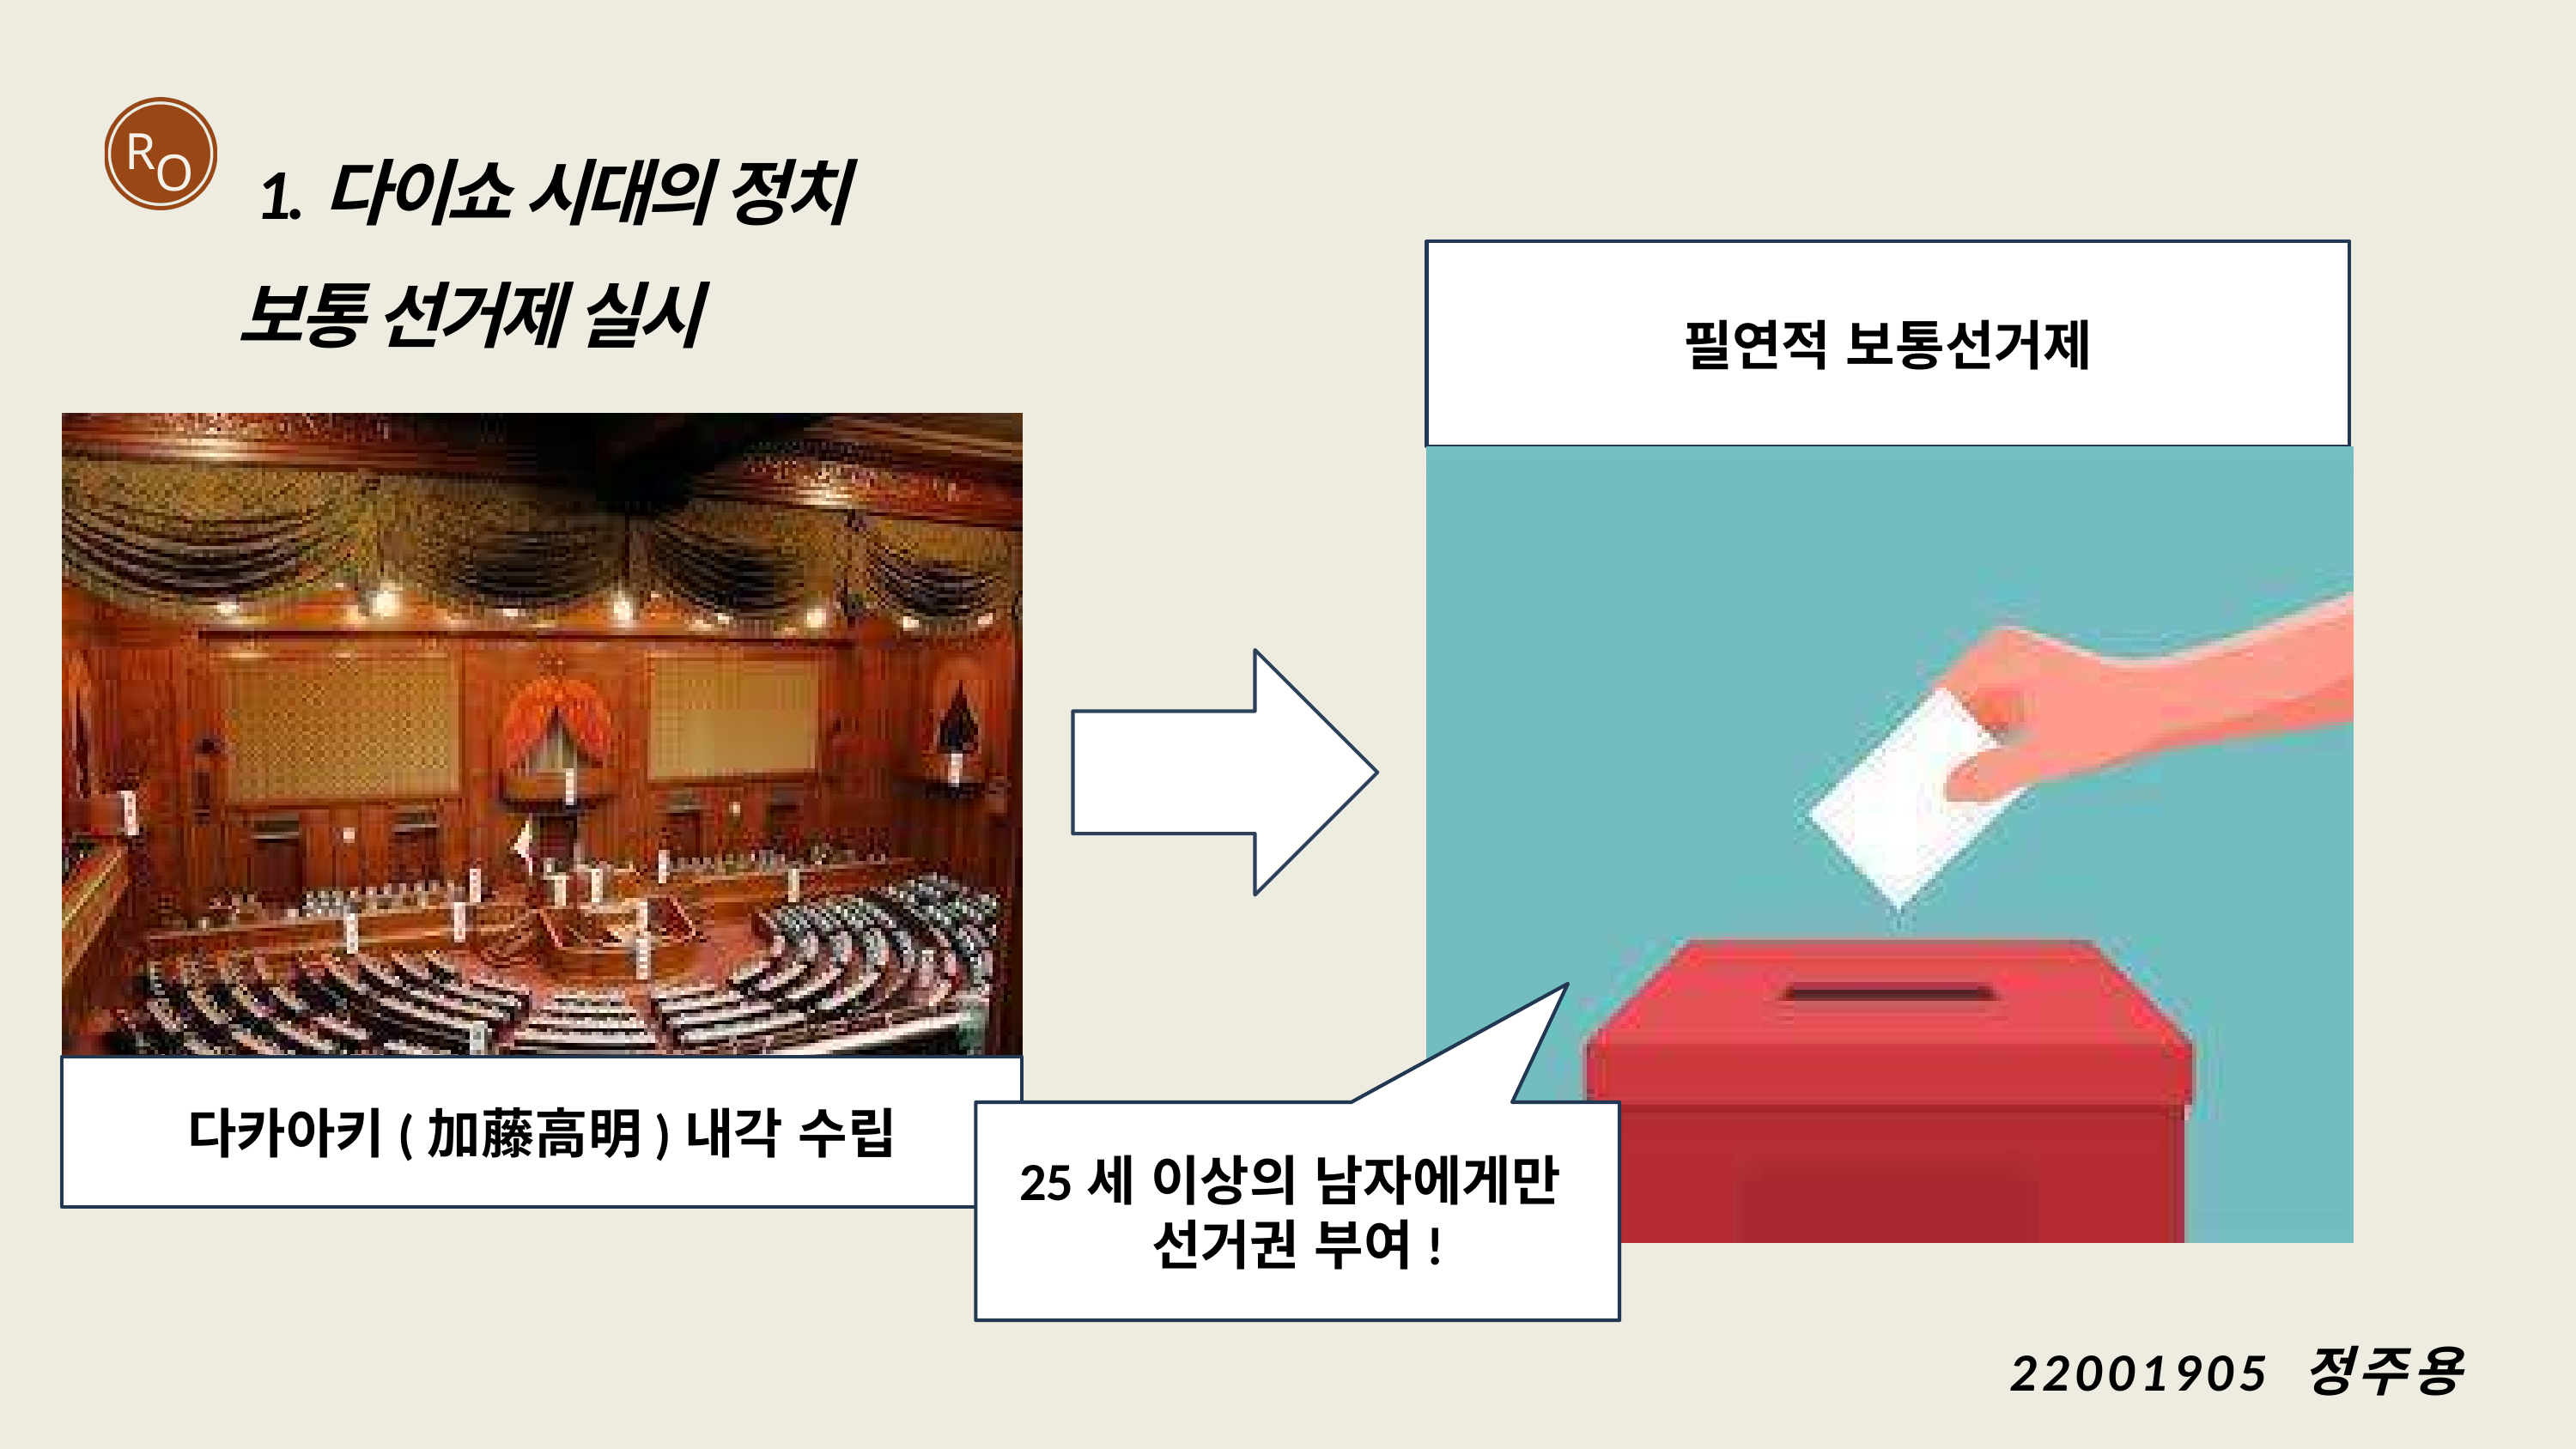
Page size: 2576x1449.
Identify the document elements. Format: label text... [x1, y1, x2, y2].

text_box 22001905 정주용 [2009, 1342, 2576, 1402]
text_box 보통 선거제 실시 [3, 109, 938, 356]
text_box 필연적 보통선거제 [1425, 239, 2351, 446]
picture [62, 412, 1023, 1132]
text_box 25세 이상의 남자에게만 선거권 부여! [974, 1062, 1622, 1323]
text_box [1071, 648, 1380, 897]
picture [1425, 446, 2354, 1244]
text_box 1.다이쇼 시대의 정치 [85, 0, 1020, 233]
text_box 다카아키(加藤高明)내각 수립 [60, 1137, 974, 1209]
